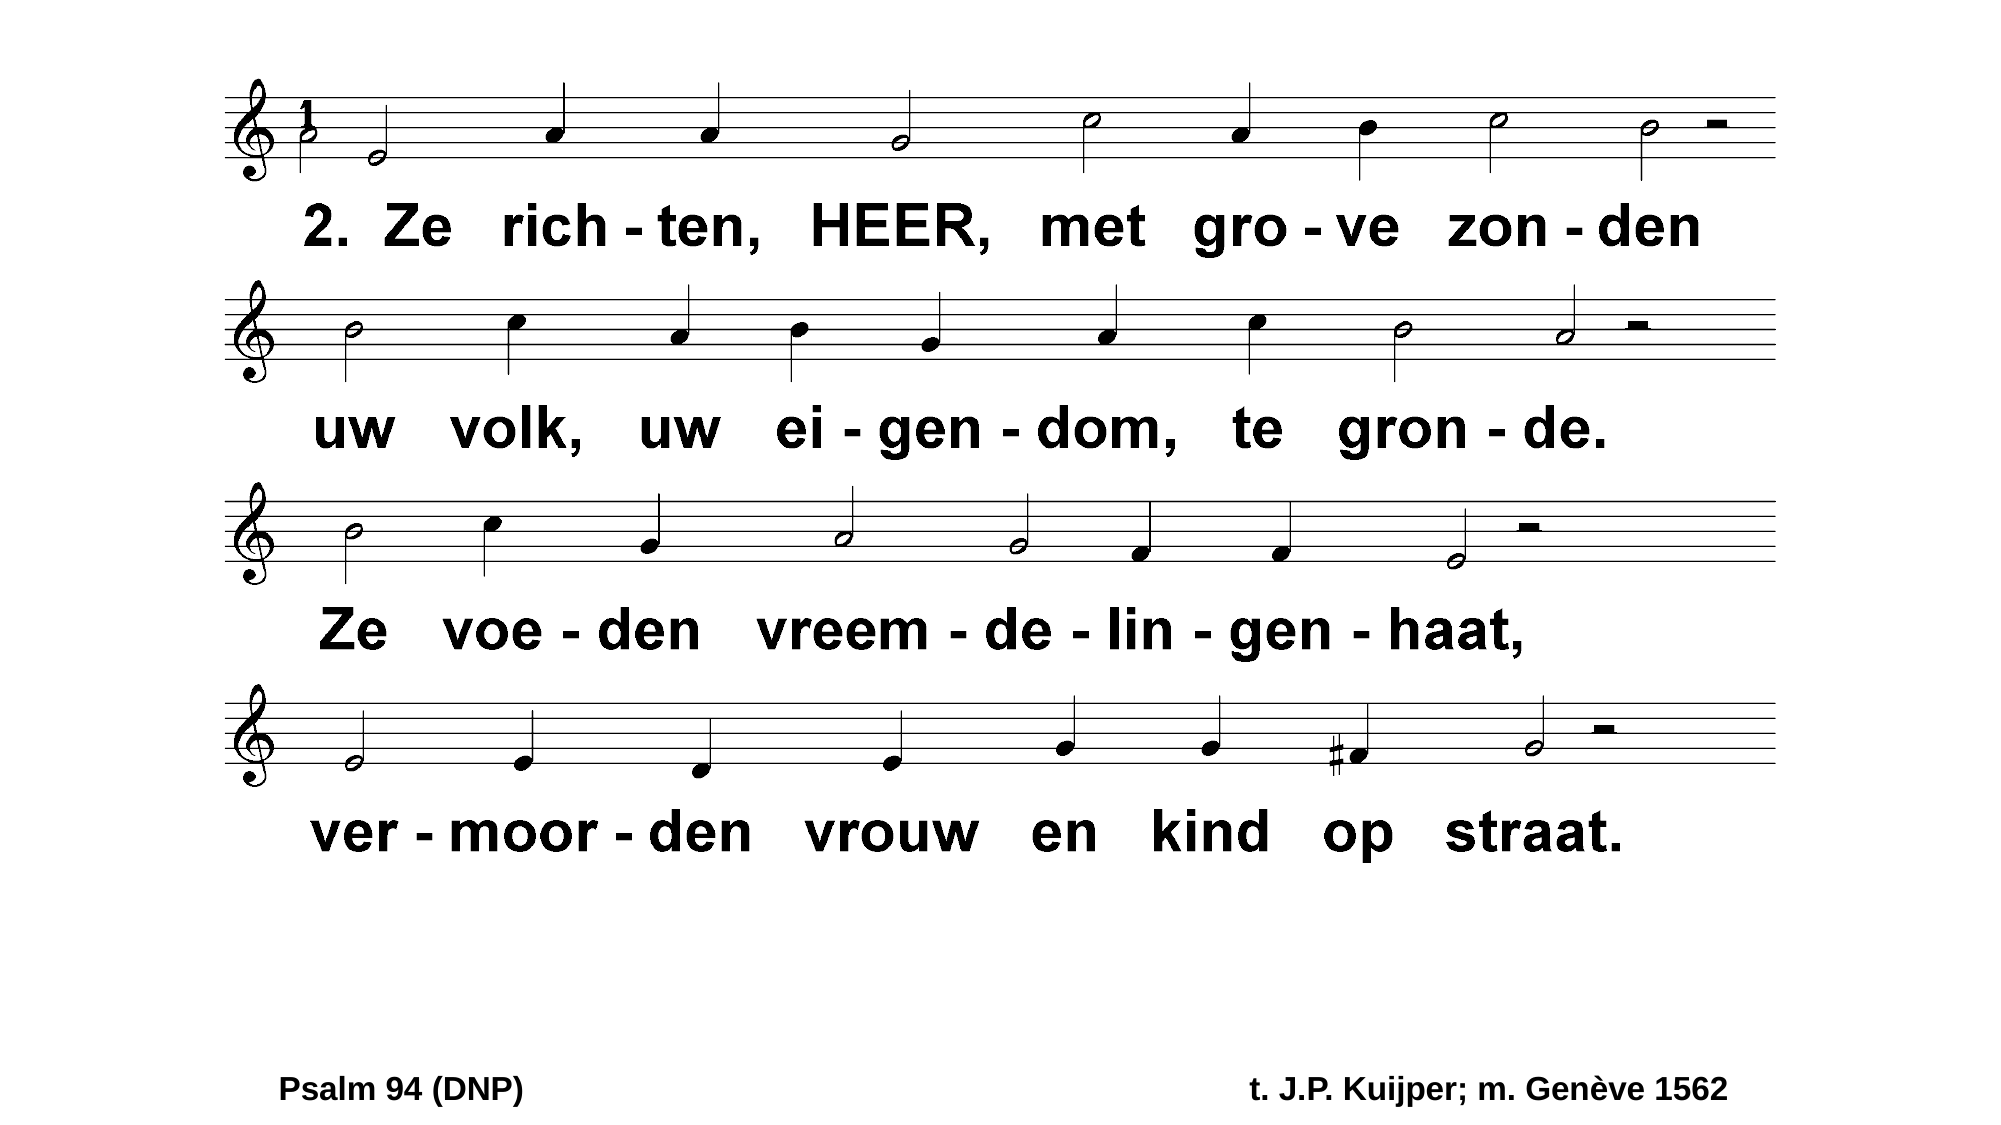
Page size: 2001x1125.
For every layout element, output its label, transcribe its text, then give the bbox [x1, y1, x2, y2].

picture [208, 62, 1792, 879]
text_box Psalm 94 (DNP) t. J.P. Kuijper; m. Genève 1562 [263, 1059, 1745, 1115]
